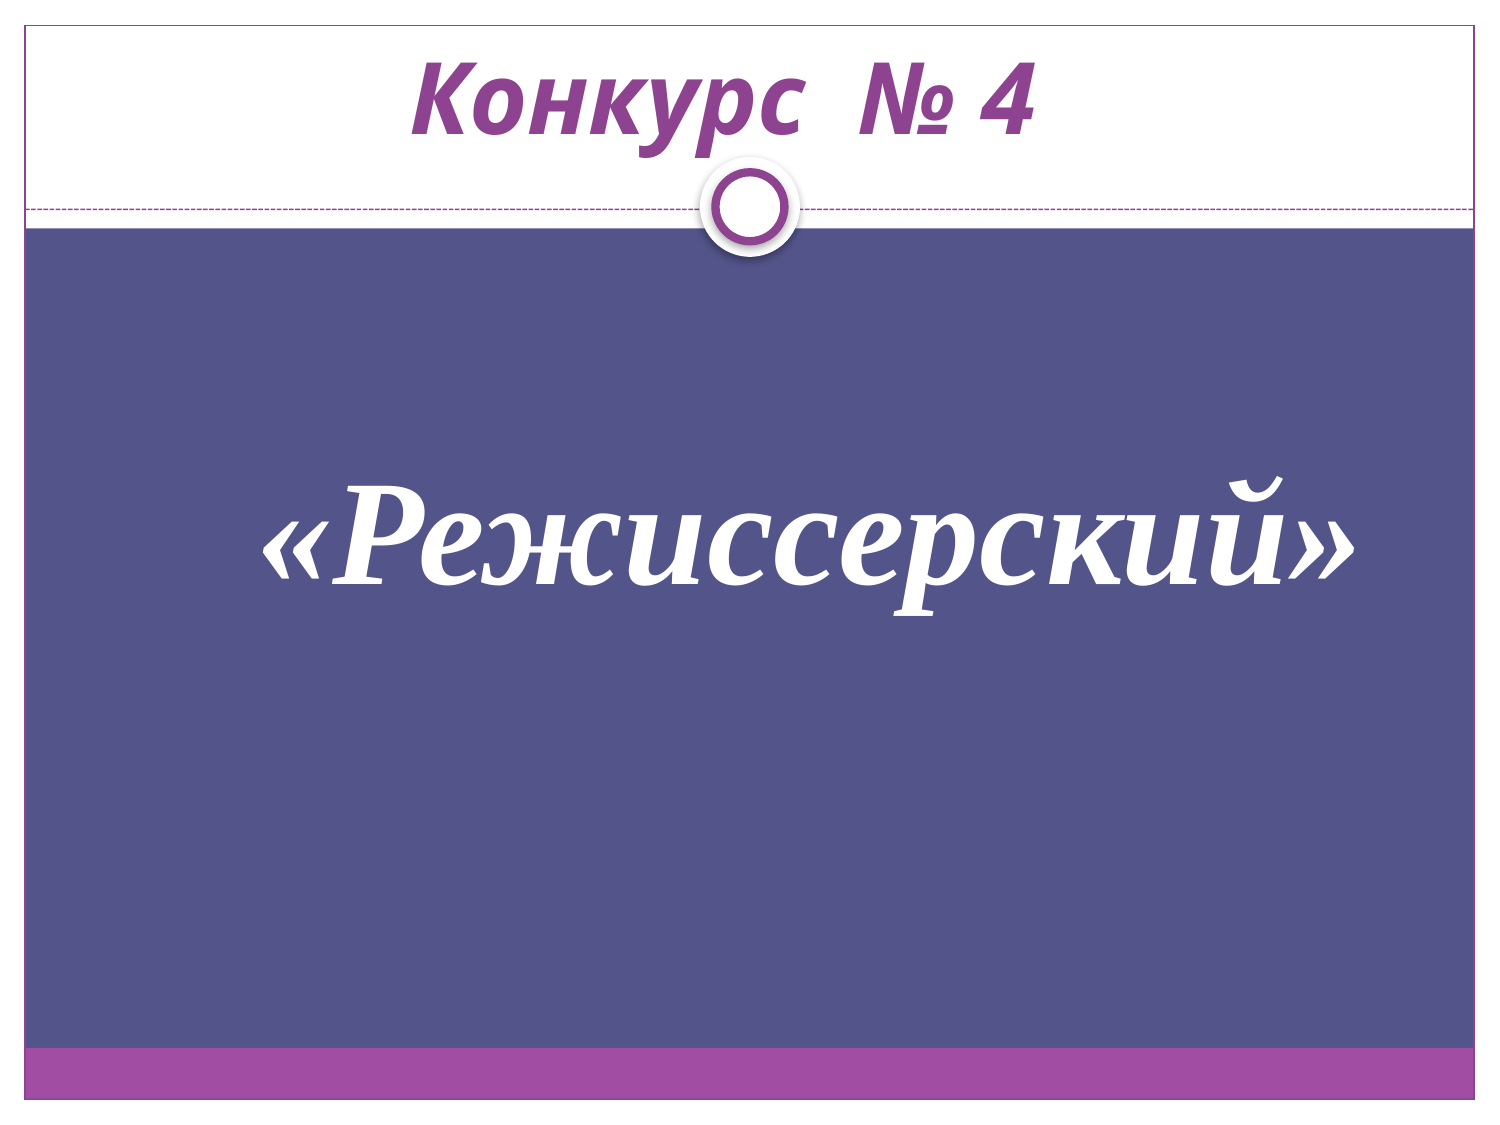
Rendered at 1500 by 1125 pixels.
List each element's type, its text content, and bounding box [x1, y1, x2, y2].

title Конкурс № 4 [49, 37, 1450, 162]
list «Режиссерский» [49, 250, 1445, 1001]
